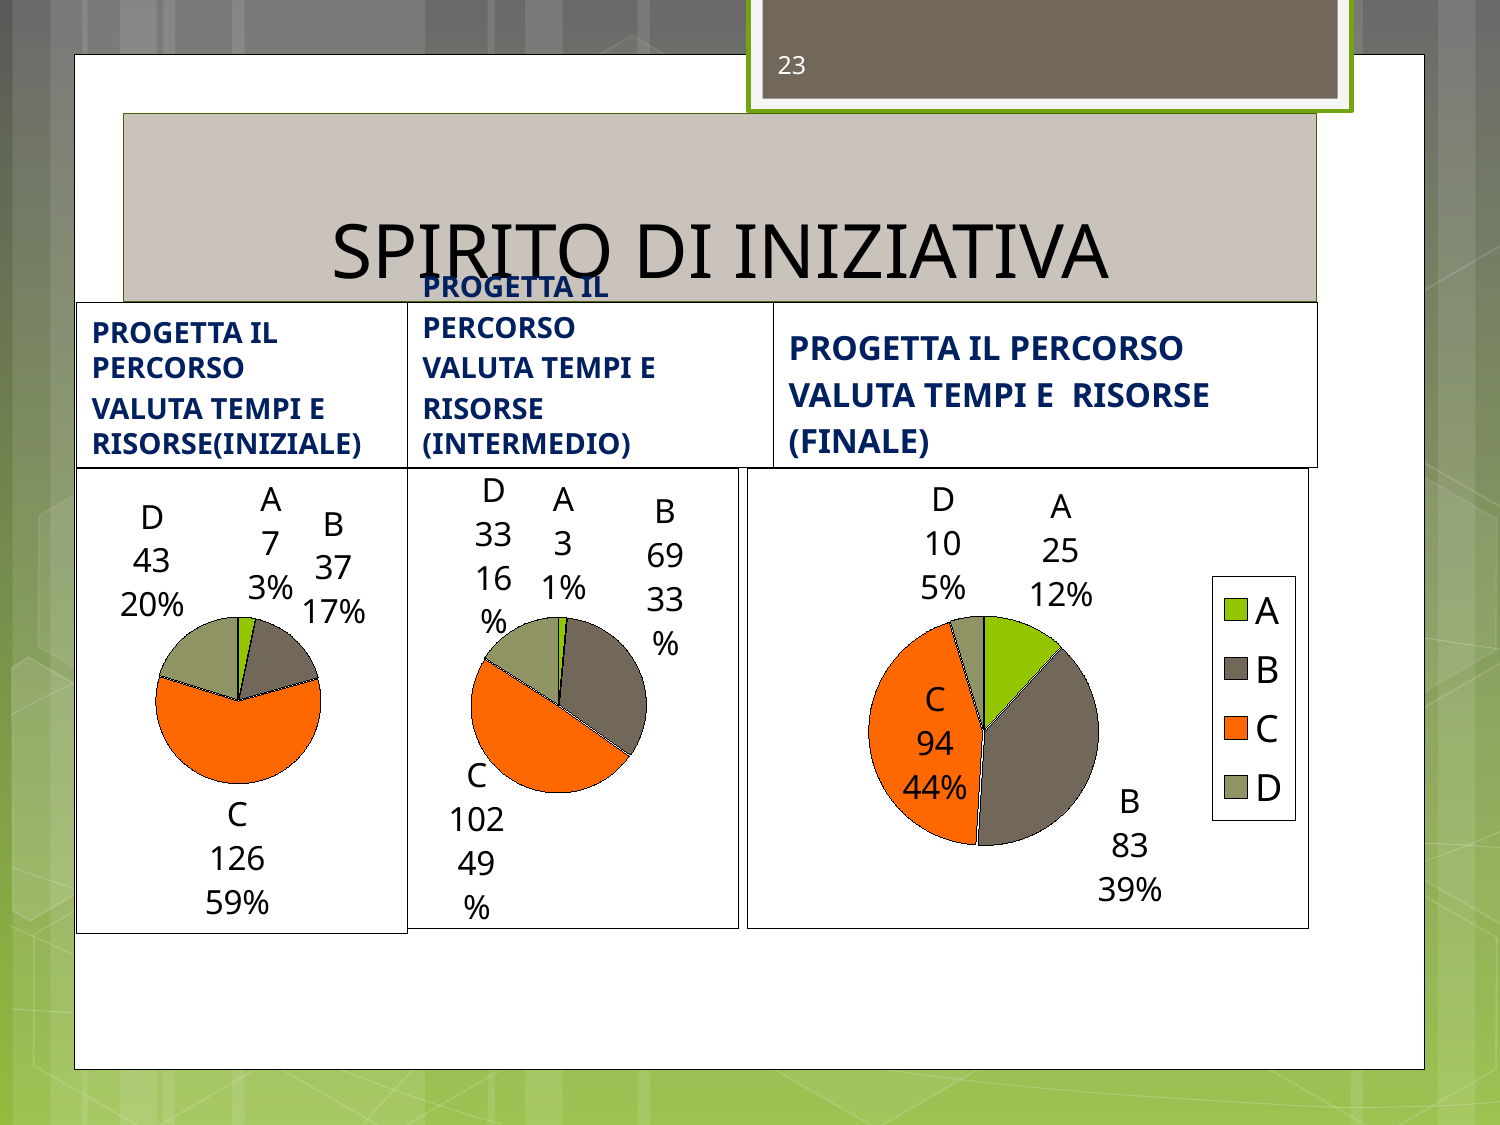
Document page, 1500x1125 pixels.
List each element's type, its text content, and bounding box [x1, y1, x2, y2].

text_box PROGETTA IL PERCORSO VALUTA TEMPI E RISORSE (FINALE) [773, 302, 1318, 468]
list PROGETTA IL PERCORSO VALUTA TEMPI E RISORSE (INTERMEDIO) [407, 302, 773, 468]
list PROGETTA IL PERCORSO VALUTA TEMPI E RISORSE(INIZIALE) [76, 302, 407, 467]
title SPIRITO DI INIZIATIVA [123, 113, 1317, 302]
slide_number 23 [762, 36, 982, 97]
chart [747, 467, 1309, 929]
chart [76, 467, 739, 934]
